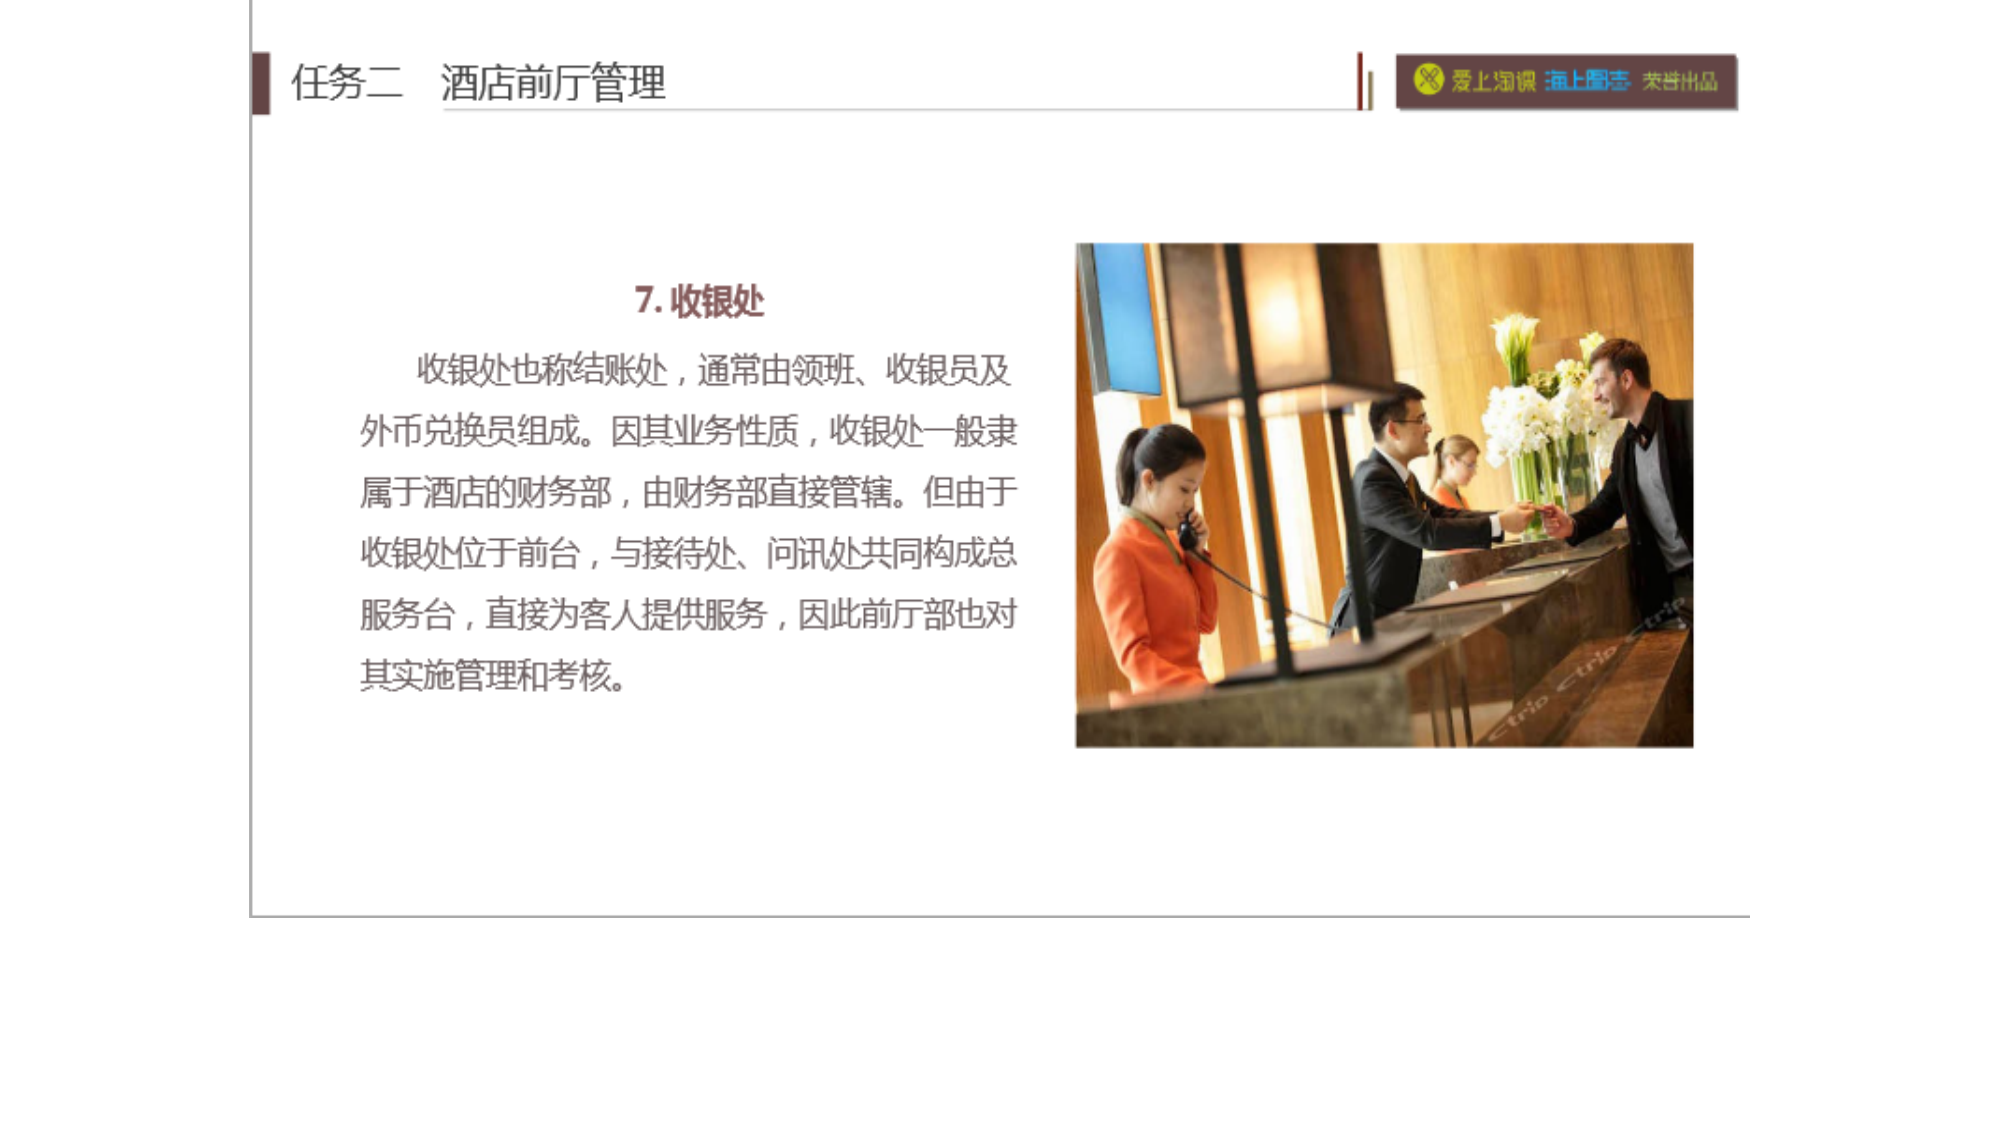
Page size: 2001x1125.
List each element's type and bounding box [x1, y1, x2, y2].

picture [249, 0, 1750, 918]
